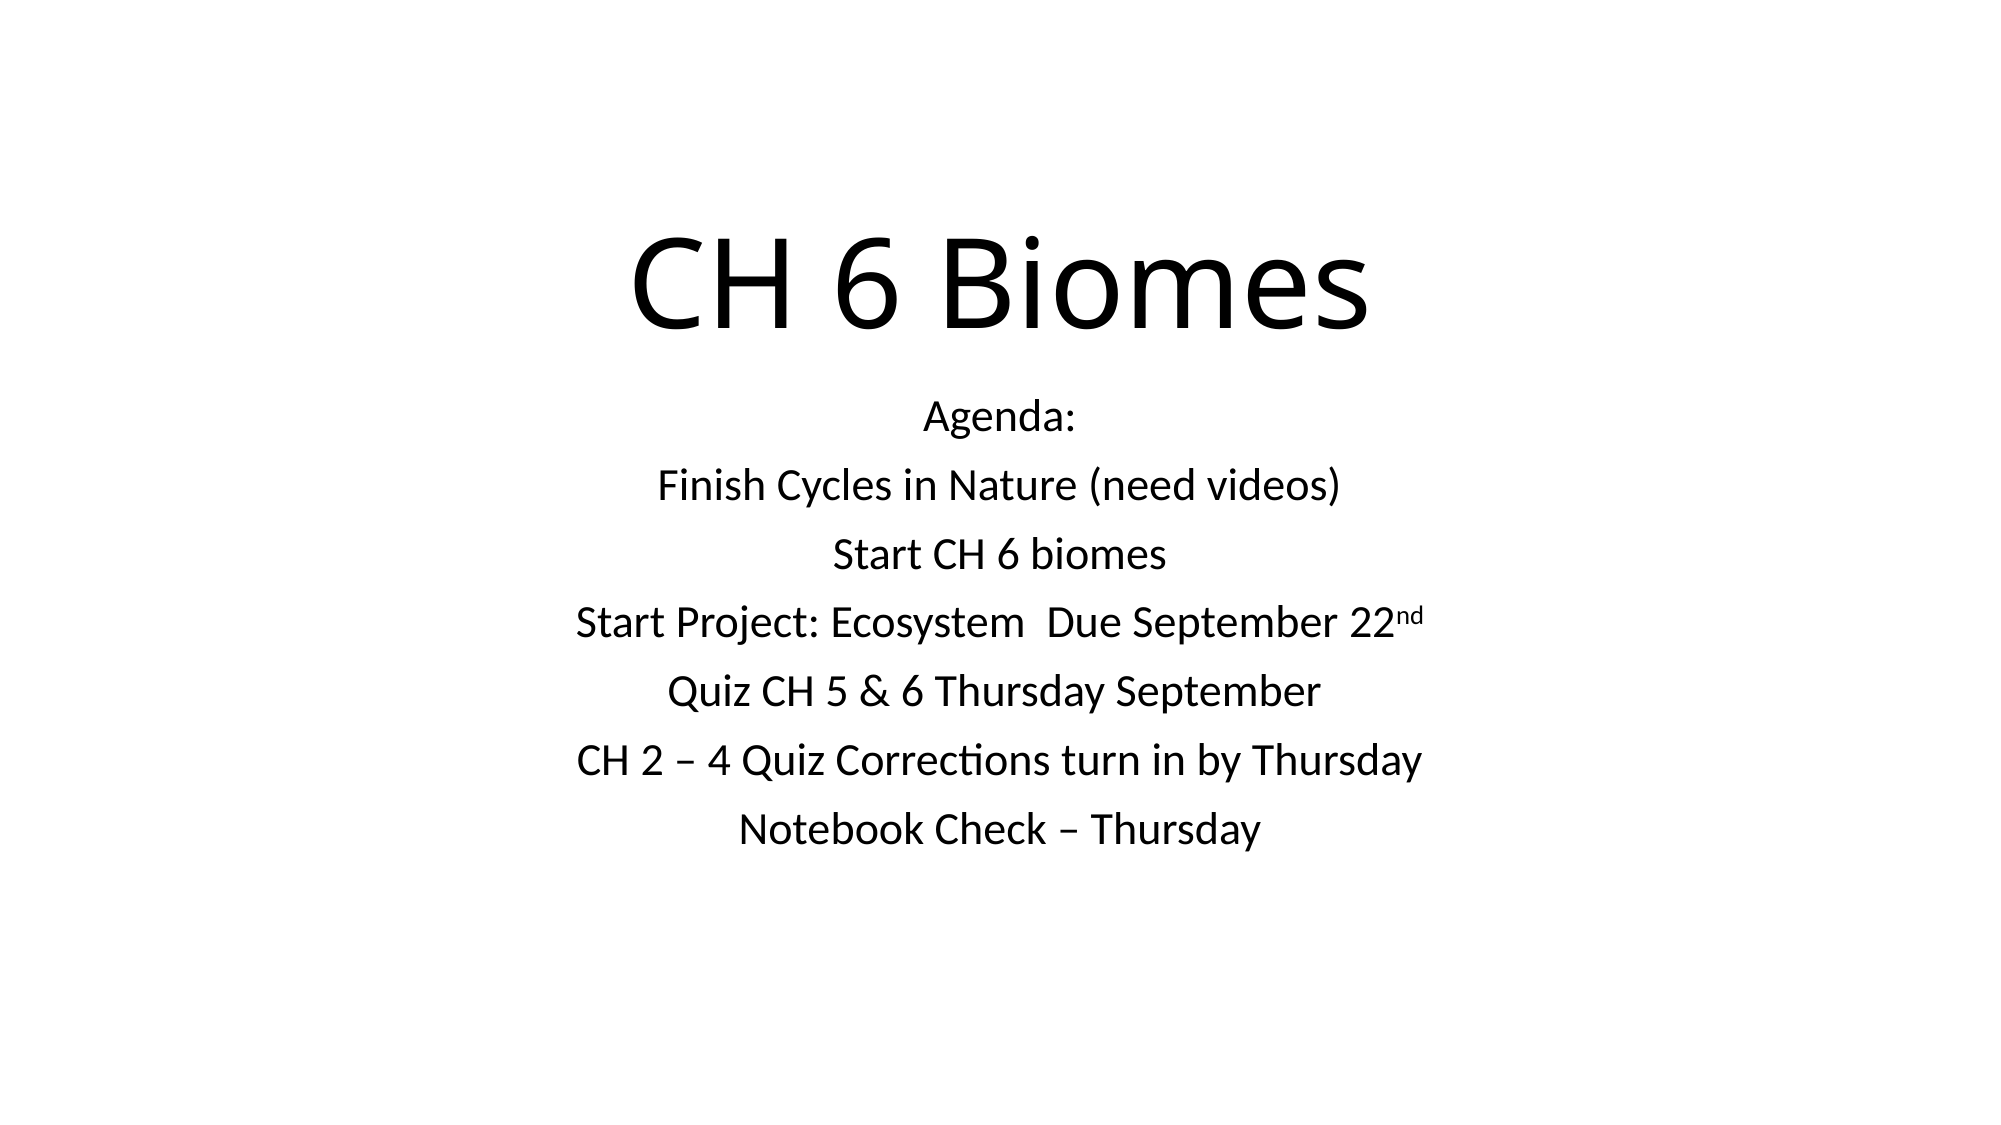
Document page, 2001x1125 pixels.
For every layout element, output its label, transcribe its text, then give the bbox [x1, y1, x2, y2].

subtitle Agenda: Finish Cycles in Nature (need videos) Start CH 6 biomes Start Project: Ecosystem Due September 22nd Quiz CH 5 & 6 Thursday September CH 2 – 4 Quiz Corrections turn in by Thursday Notebook Check – Thursday [249, 384, 1750, 863]
title CH 6 Biomes [249, 184, 1750, 364]
